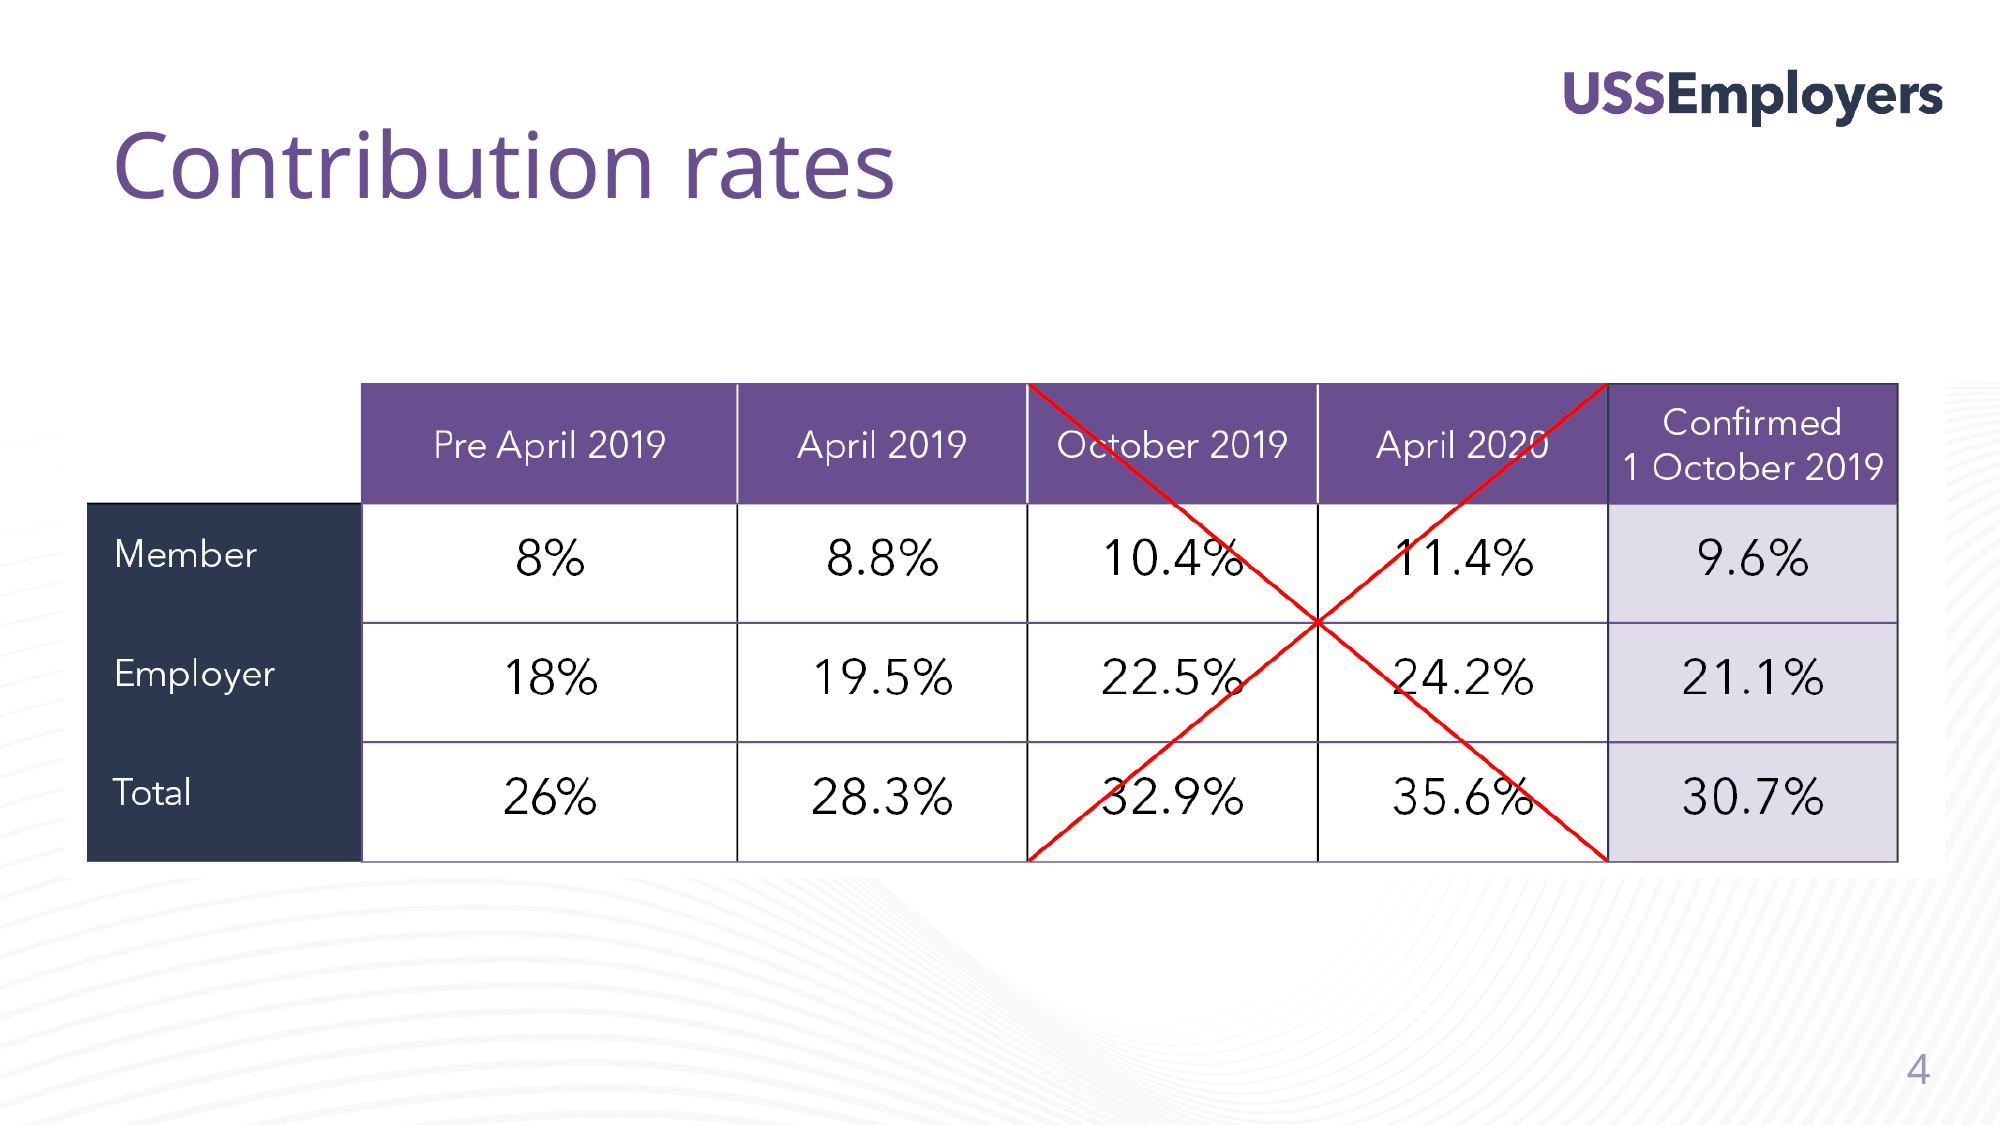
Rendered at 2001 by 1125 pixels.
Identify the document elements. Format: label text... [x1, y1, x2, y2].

picture [0, 0, 2000, 1125]
title Contribution rates [96, 30, 1821, 308]
slide_number 4 [1495, 1041, 1946, 1102]
